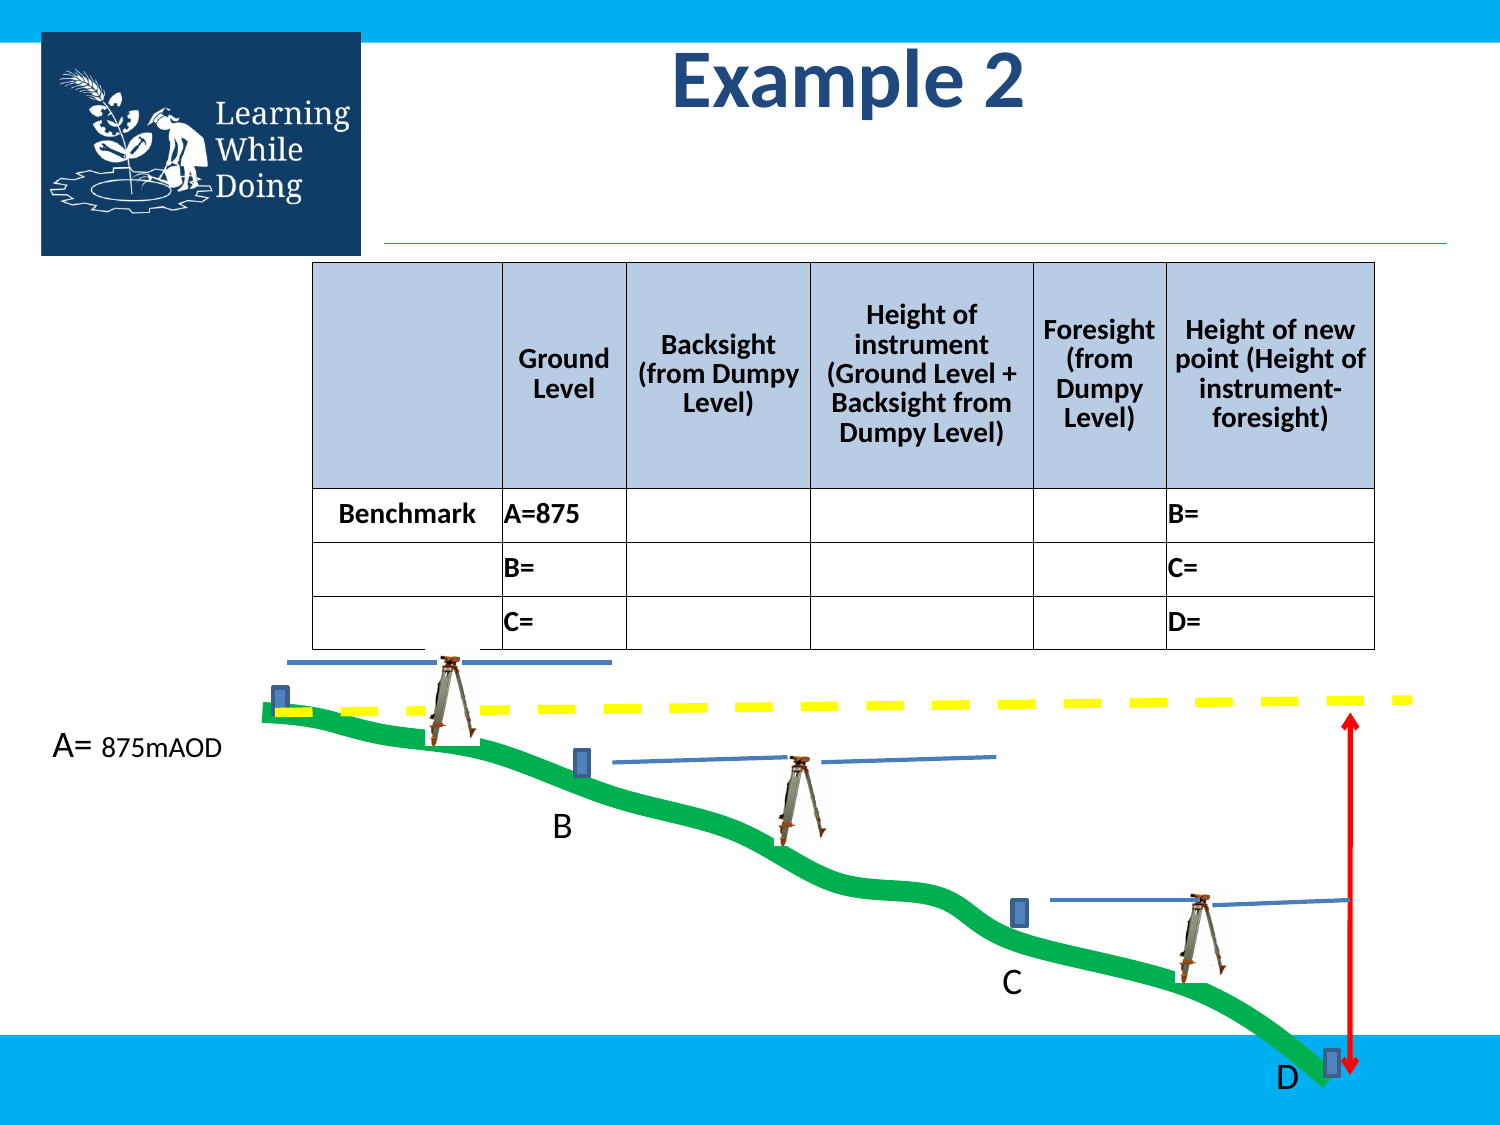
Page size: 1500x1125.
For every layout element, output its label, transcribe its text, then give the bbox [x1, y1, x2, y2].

table_cell Benchmark [313, 489, 502, 542]
table_cell [313, 543, 502, 596]
table_header Ground Level [503, 263, 626, 488]
title Example 2 [233, 0, 1464, 169]
table_cell [811, 597, 1033, 648]
table_cell [1034, 597, 1166, 648]
table_cell B= [1167, 489, 1374, 542]
table_cell [1034, 489, 1166, 542]
table_cell C= [503, 597, 626, 648]
table_cell D= [1167, 597, 1374, 648]
table_header Height of instrument (Ground Level + Backsight from Dumpy Level) [811, 263, 1033, 488]
table_cell B= [503, 543, 626, 596]
table_cell [1034, 543, 1166, 596]
table_cell C= [1167, 543, 1374, 596]
table_header Foresight (from Dumpy Level) [1034, 263, 1166, 488]
table_cell [811, 489, 1033, 542]
table_cell [313, 597, 502, 648]
table_cell [627, 597, 810, 648]
table_cell A=875 [503, 489, 626, 542]
table_cell [627, 489, 810, 542]
table_cell [811, 543, 1033, 596]
table_cell [627, 543, 810, 596]
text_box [37, 649, 1413, 1106]
picture [41, 33, 361, 256]
table_header Height of new point (Height of instrument-foresight) [1167, 263, 1374, 488]
table_header Backsight (from Dumpy Level) [627, 263, 810, 488]
table_header [313, 263, 502, 488]
